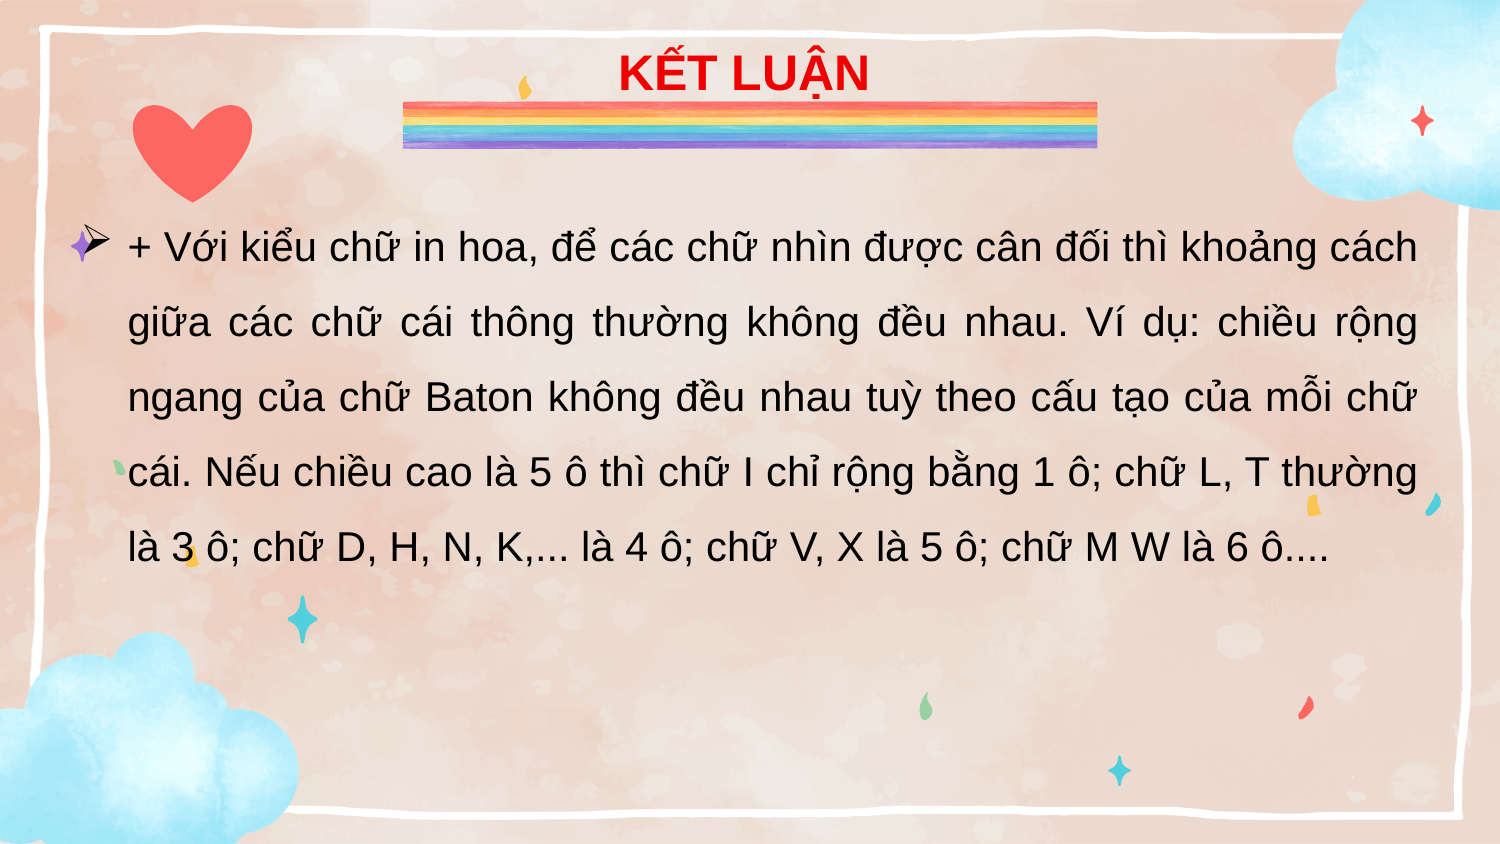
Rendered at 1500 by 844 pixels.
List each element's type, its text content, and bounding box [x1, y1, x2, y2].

text_box [1298, 696, 1314, 720]
text_box [1411, 105, 1434, 137]
text_box KẾT LUẬN [779, 33, 962, 108]
text_box [132, 105, 253, 187]
picture [0, 0, 1500, 844]
text_box + Với kiểu chữ in hoa, để các chữ nhìn được cân đối thì khoảng cách giữa các chữ cái thông thường không đều nhau. Ví dụ: chiều rộng ngang của chữ Baton không đều nhau tuỳ theo cấu tạo của mỗi chữ cái. Nếu chiều cao là 5 ô thì chữ I chỉ rộng bằng 1 ô; chữ L, T thường là 3 ô; chữ D, H, N, K,... là 4 ô; chữ V, X là 5 ô; chữ M W là 6 ô.... [65, 187, 1435, 577]
text_box KẾT LUẬN [603, 33, 720, 108]
text_box [287, 595, 318, 644]
